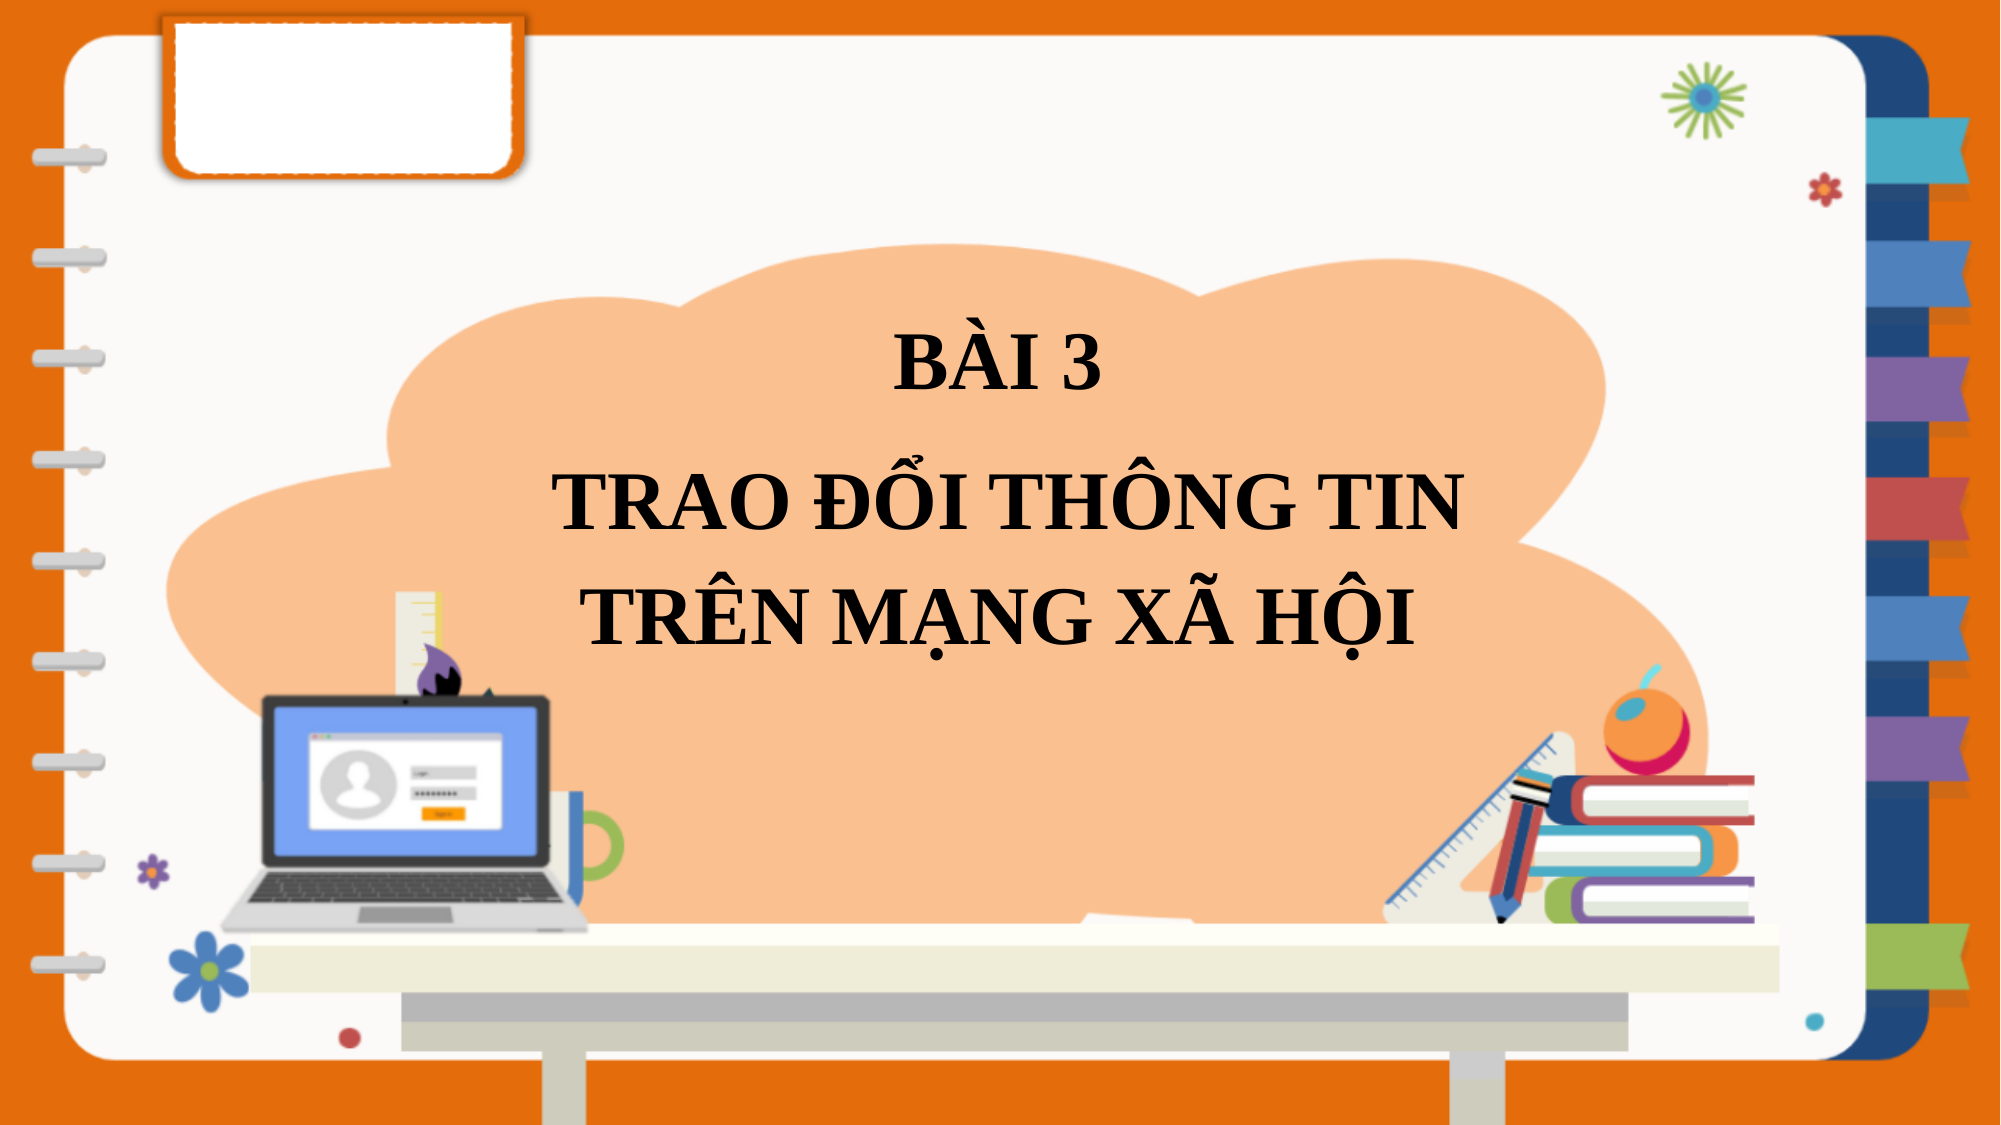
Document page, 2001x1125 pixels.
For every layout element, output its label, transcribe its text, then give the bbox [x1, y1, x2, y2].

picture [0, 0, 2001, 1125]
text_box BÀI 3 TRAO ĐỔI THÔNG TIN TRÊN MẠNG XÃ HỘI [508, 283, 1509, 669]
